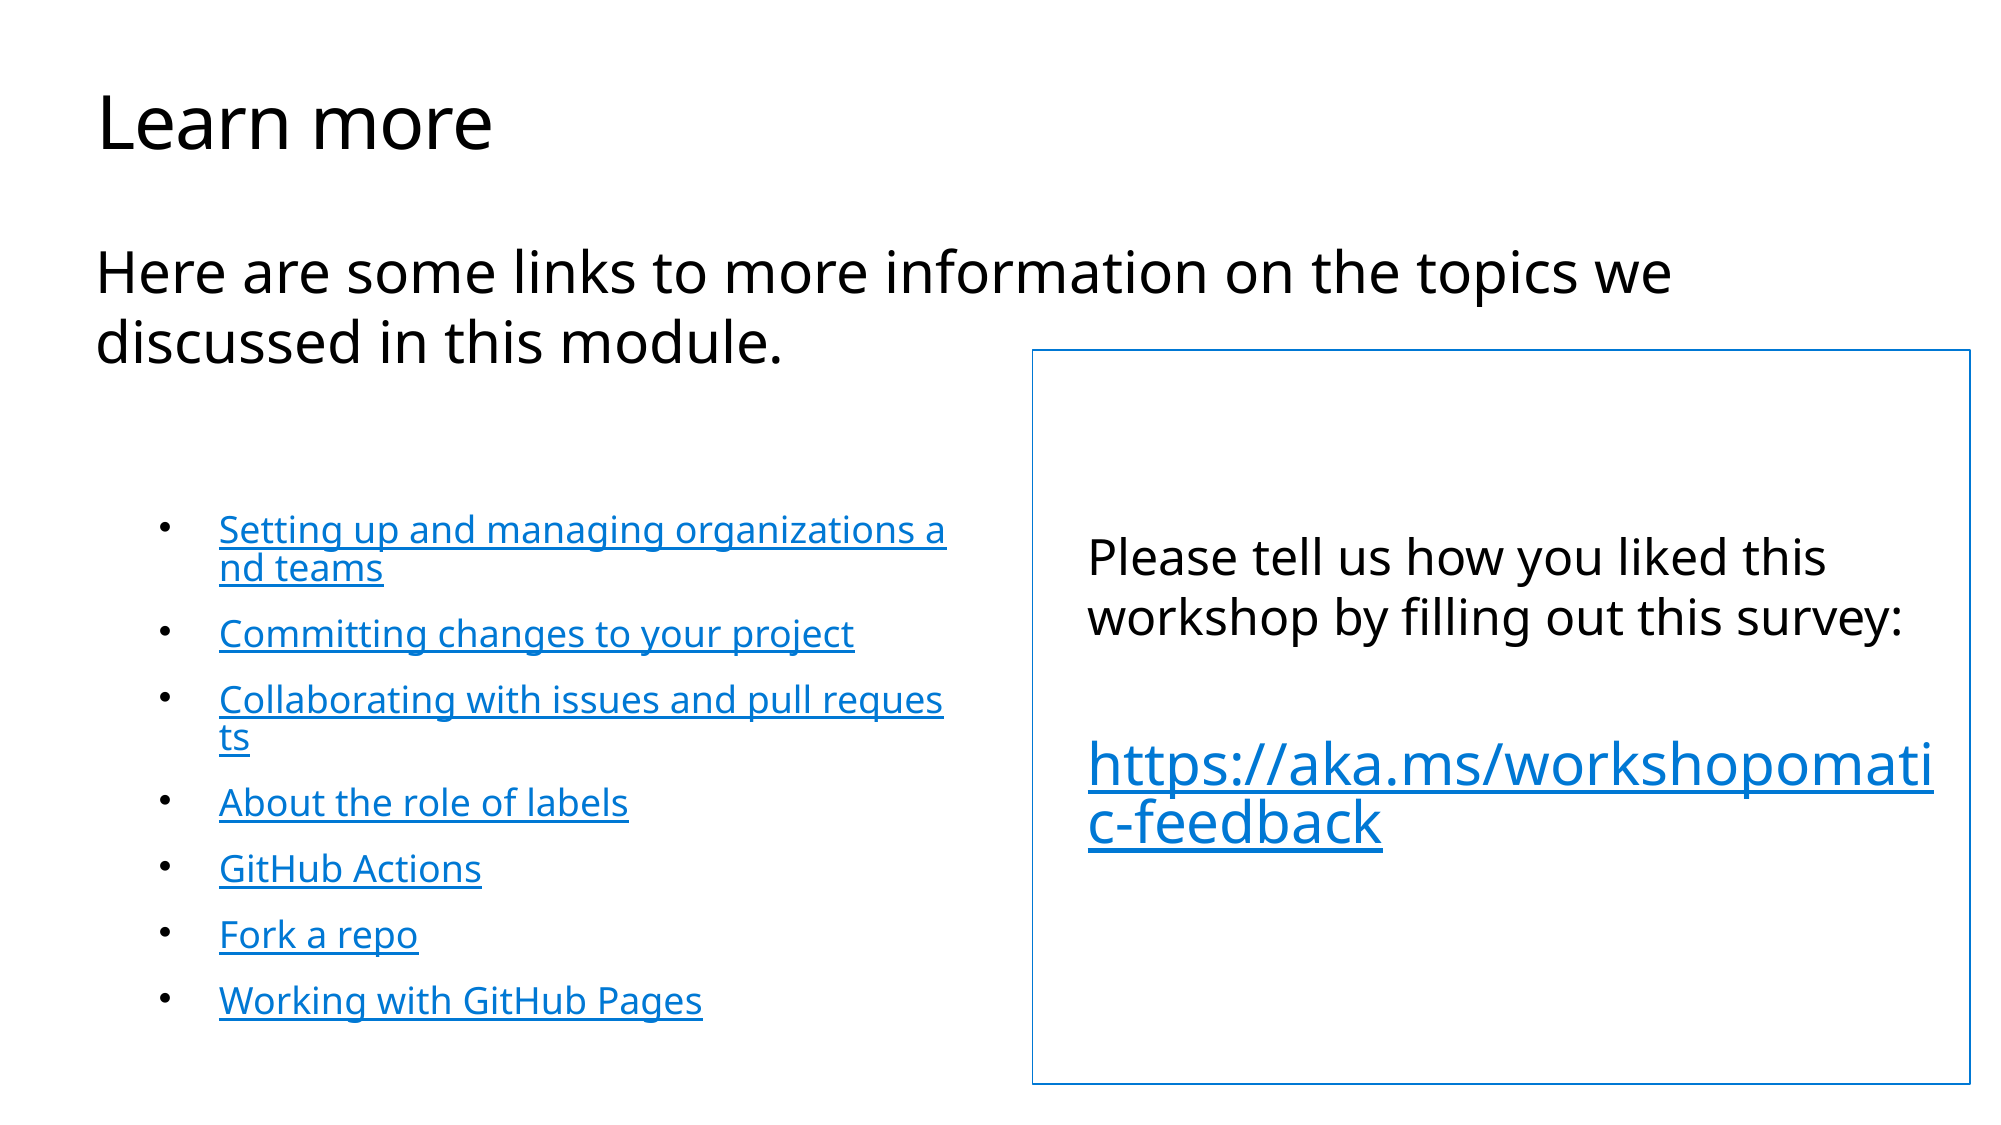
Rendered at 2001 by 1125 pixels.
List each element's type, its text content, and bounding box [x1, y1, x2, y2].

list Here are some links to more information on the topics we discussed in this module. [95, 235, 1904, 376]
text_box Please tell us how you liked this workshop by filling out this survey: https://aka.ms/workshopomatic-feedback [1087, 524, 1943, 1125]
text_box [1032, 350, 1970, 1085]
title Learn more [96, 75, 1904, 165]
text_box Setting up and managing organizations and teams Committing changes to your project Collaborating with issues and pull requests About the role of labels GitHub Actions Fork a repo Working with GitHub Pages [807, 498, 968, 962]
text_box [82, 327, 807, 992]
